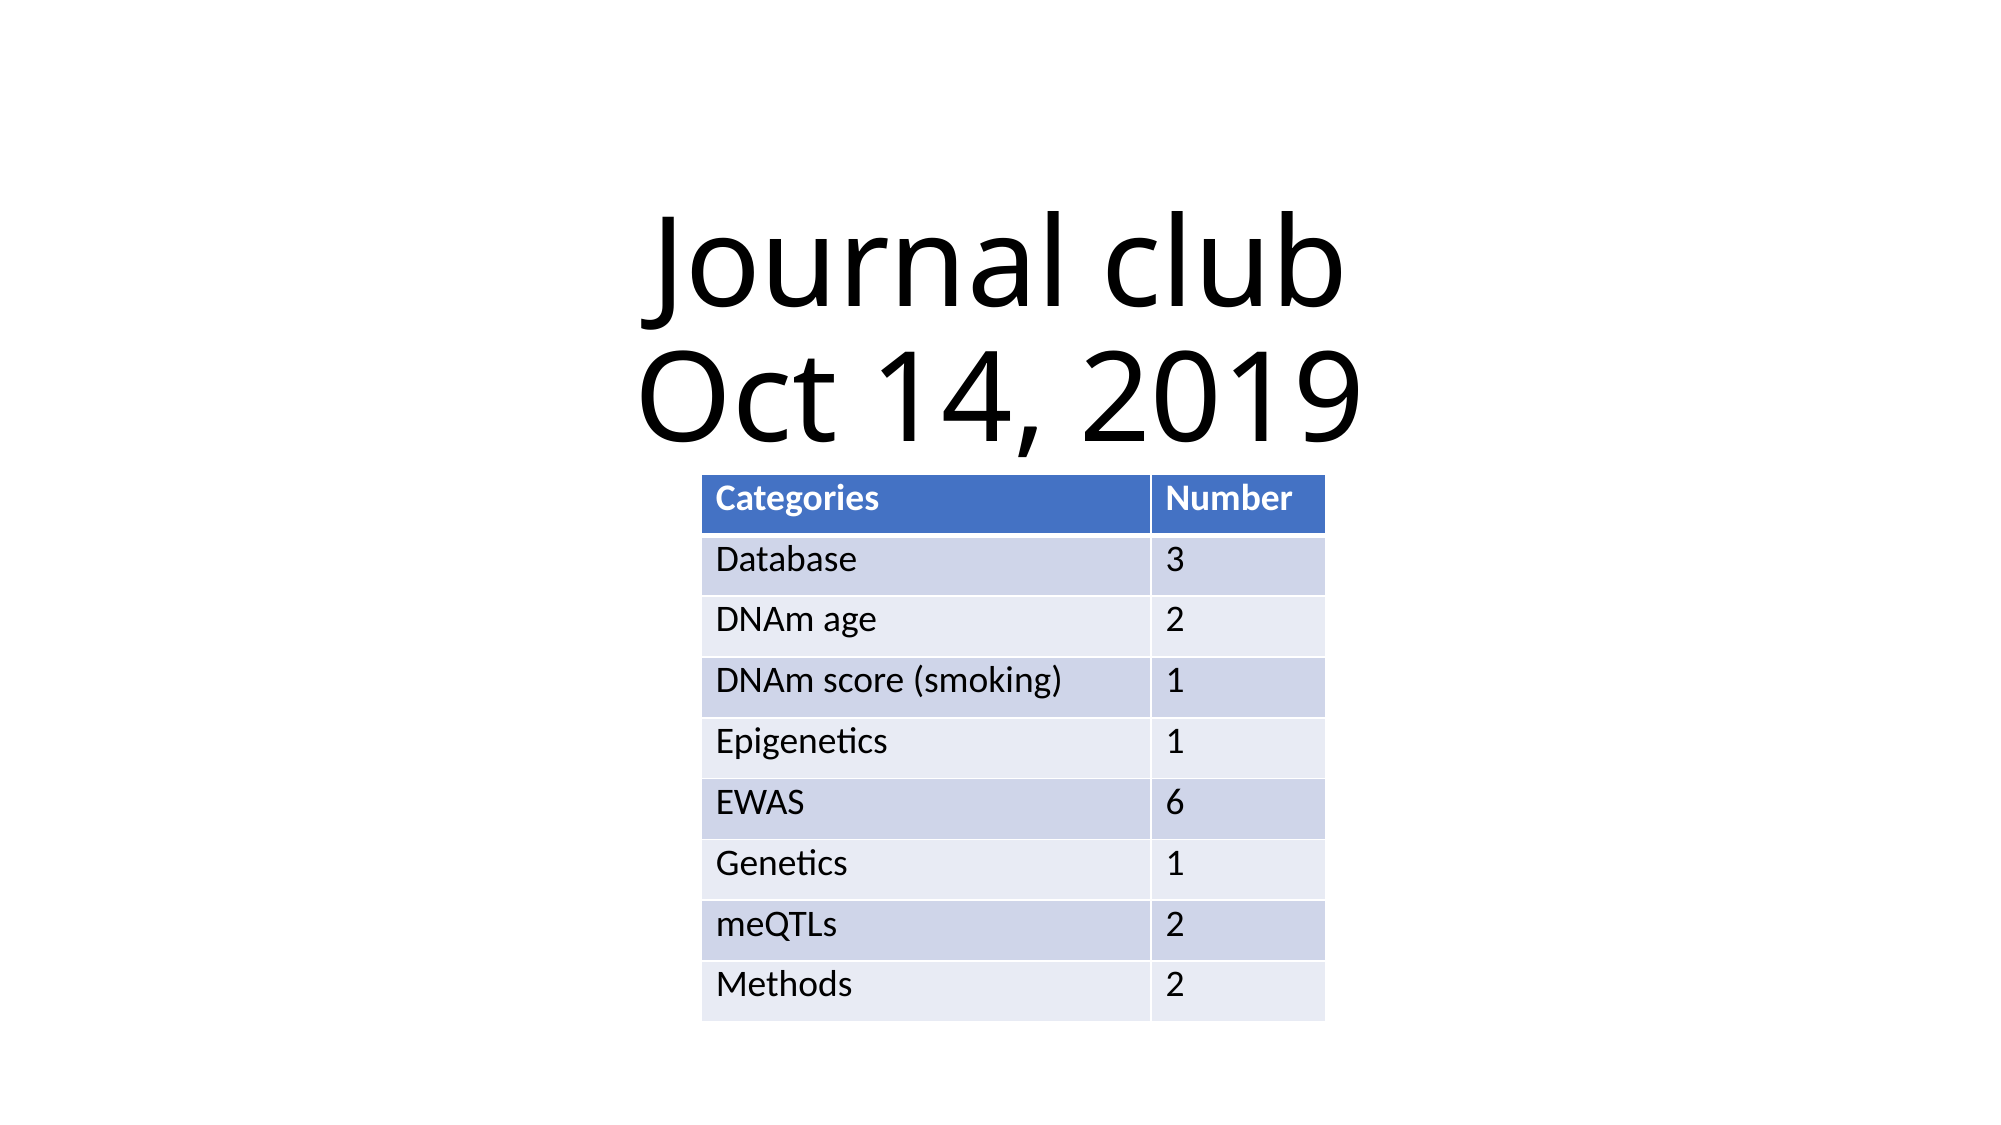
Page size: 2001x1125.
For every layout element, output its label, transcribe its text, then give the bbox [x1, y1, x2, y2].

table_cell 1 [1152, 840, 1325, 899]
table_cell meQTLs [702, 901, 1150, 960]
table_cell Epigenetics [702, 719, 1150, 778]
table_cell Genetics [702, 840, 1150, 899]
table_header Categories [702, 475, 1150, 533]
table_cell 1 [1152, 719, 1325, 778]
table_cell 3 [1152, 538, 1325, 595]
title Journal club Oct 14, 2019 [249, 84, 1750, 477]
table_cell DNAm age [702, 597, 1150, 656]
table_cell 6 [1152, 779, 1325, 839]
table_header Number [1152, 475, 1325, 533]
table_cell 1 [1152, 658, 1325, 717]
table_cell Database [702, 538, 1150, 595]
table_cell 2 [1152, 962, 1325, 1021]
table_cell 2 [1152, 597, 1325, 656]
table_cell EWAS [702, 779, 1150, 839]
table_cell Methods [702, 962, 1150, 1021]
table_cell DNAm score (smoking) [702, 658, 1150, 717]
table_cell 2 [1152, 901, 1325, 960]
